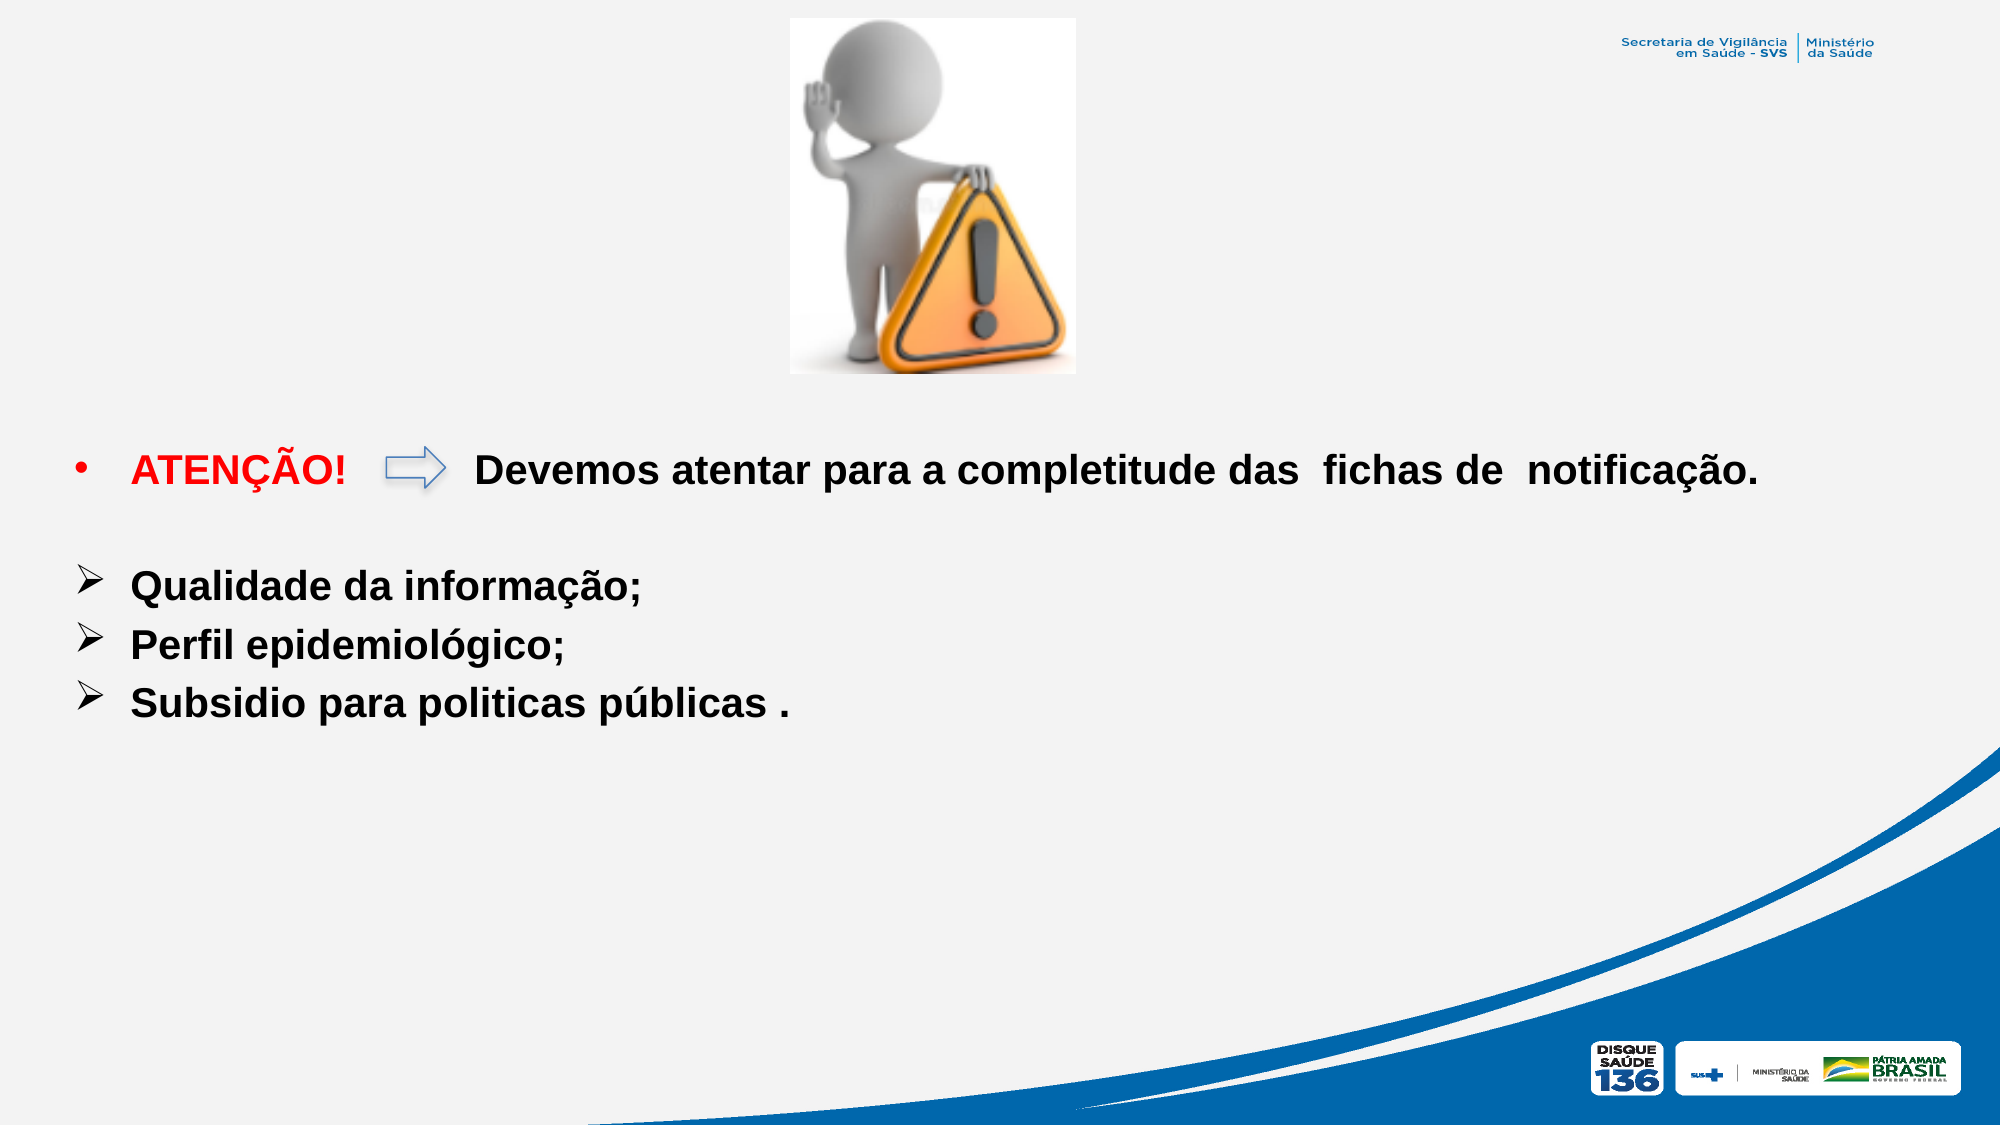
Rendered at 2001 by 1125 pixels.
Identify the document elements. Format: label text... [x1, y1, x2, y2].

picture [0, 0, 2000, 1125]
text_box [385, 446, 447, 489]
list ATENÇÃO! Devemos atentar para a completitude das fichas de notificação. Qualidade da informação; Perfil epidemiológico; Subsidio para politicas públicas . [59, 374, 1944, 1073]
